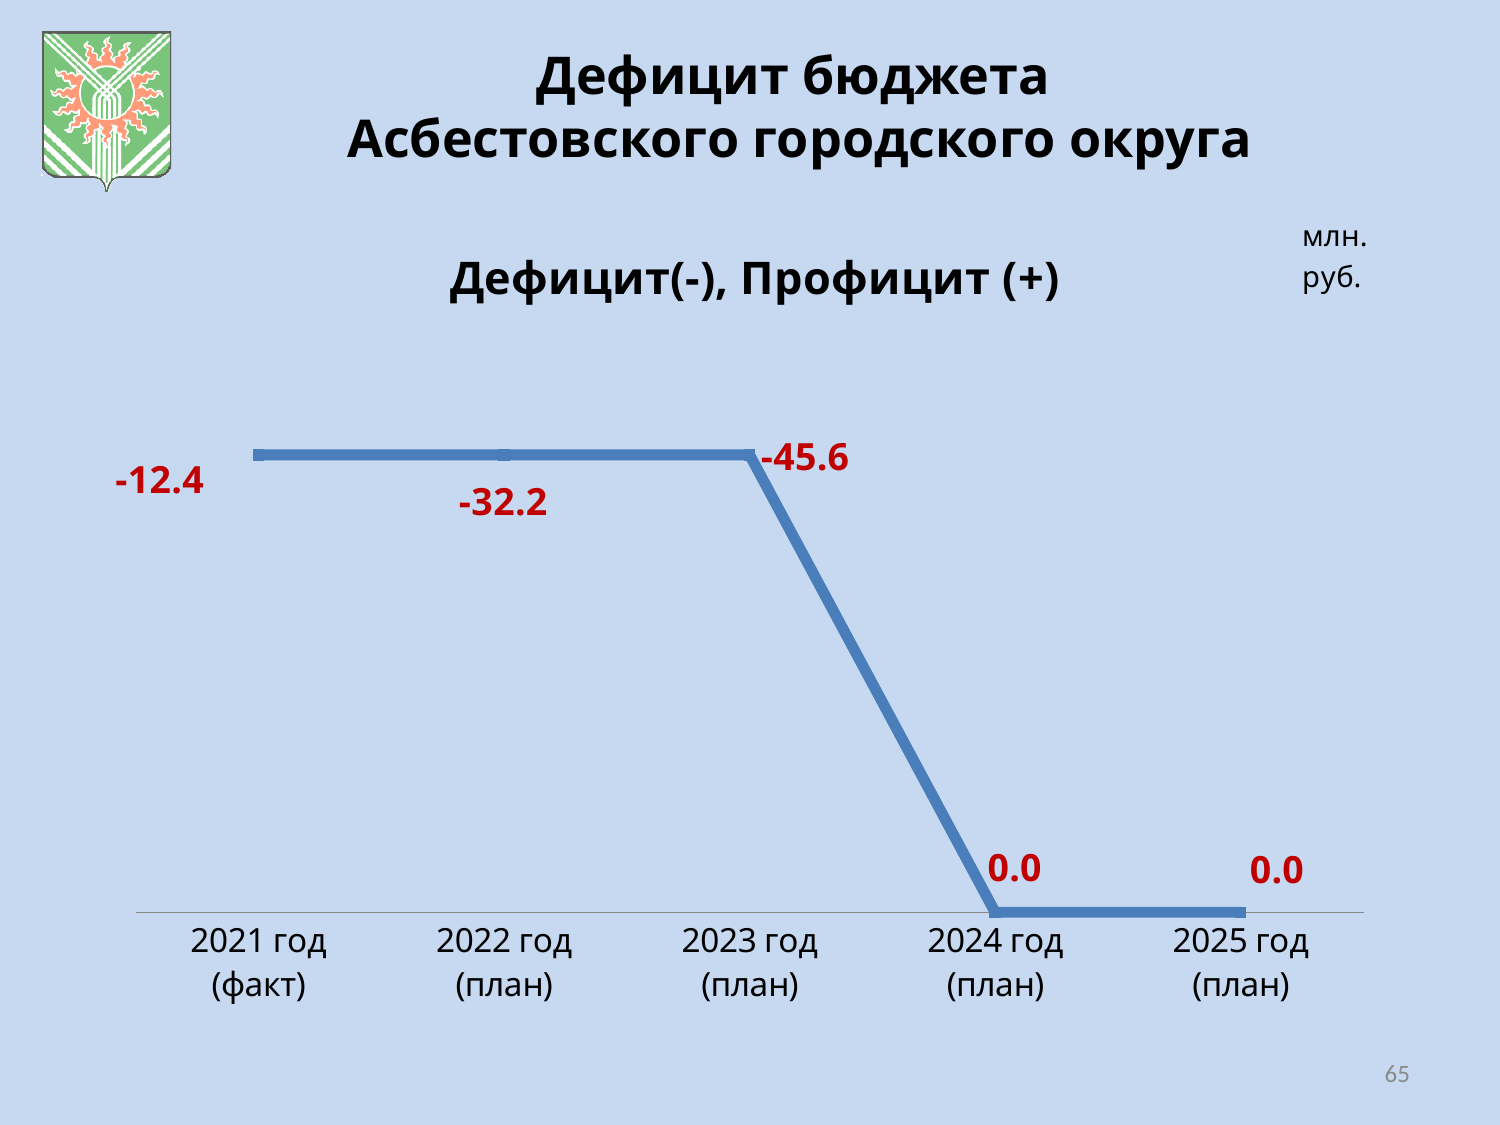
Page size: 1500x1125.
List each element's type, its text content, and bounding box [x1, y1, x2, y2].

title Дефицит бюджета Асбестовского городского округа [265, 34, 1334, 176]
slide_number 65 [1074, 1067, 1425, 1103]
picture [40, 30, 172, 193]
chart [64, 207, 1448, 1059]
